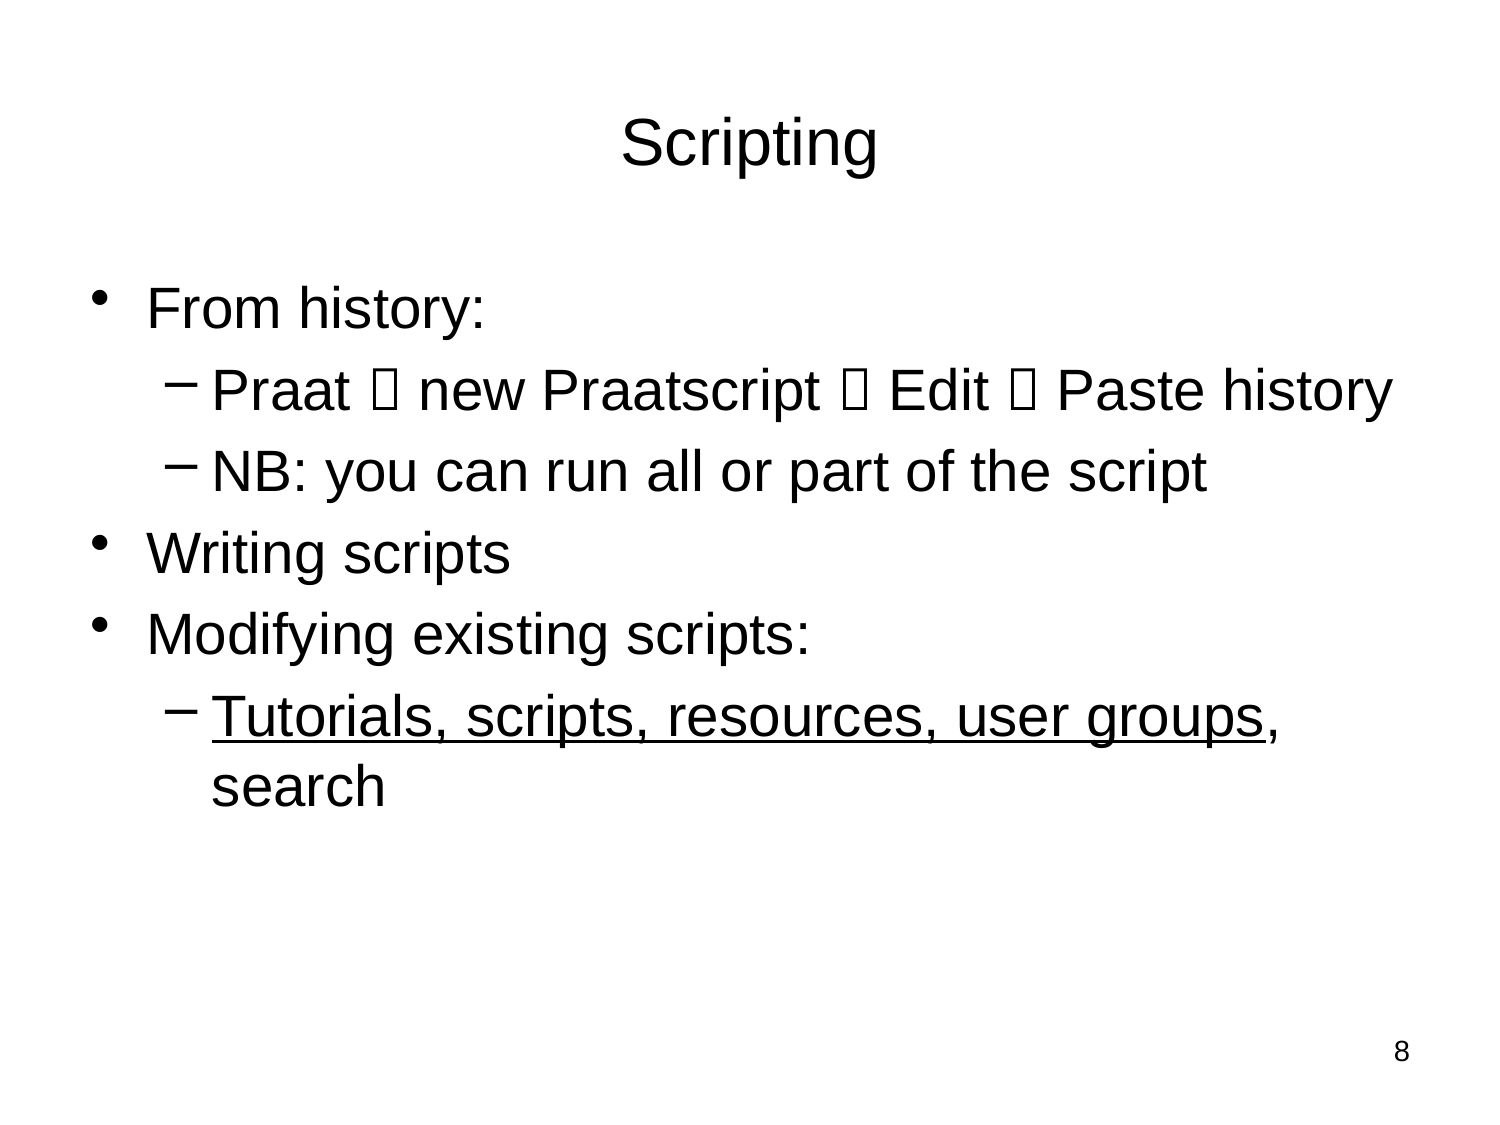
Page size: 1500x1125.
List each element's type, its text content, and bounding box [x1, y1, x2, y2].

title Scripting [75, 45, 1425, 233]
list From history: Praat  new Praatscript  Edit  Paste history NB: you can run all or part of the script Writing scripts Modifying existing scripts: Tutorials, scripts, resources, user groups, search [75, 262, 1425, 1005]
slide_number 8 [1074, 1024, 1426, 1103]
